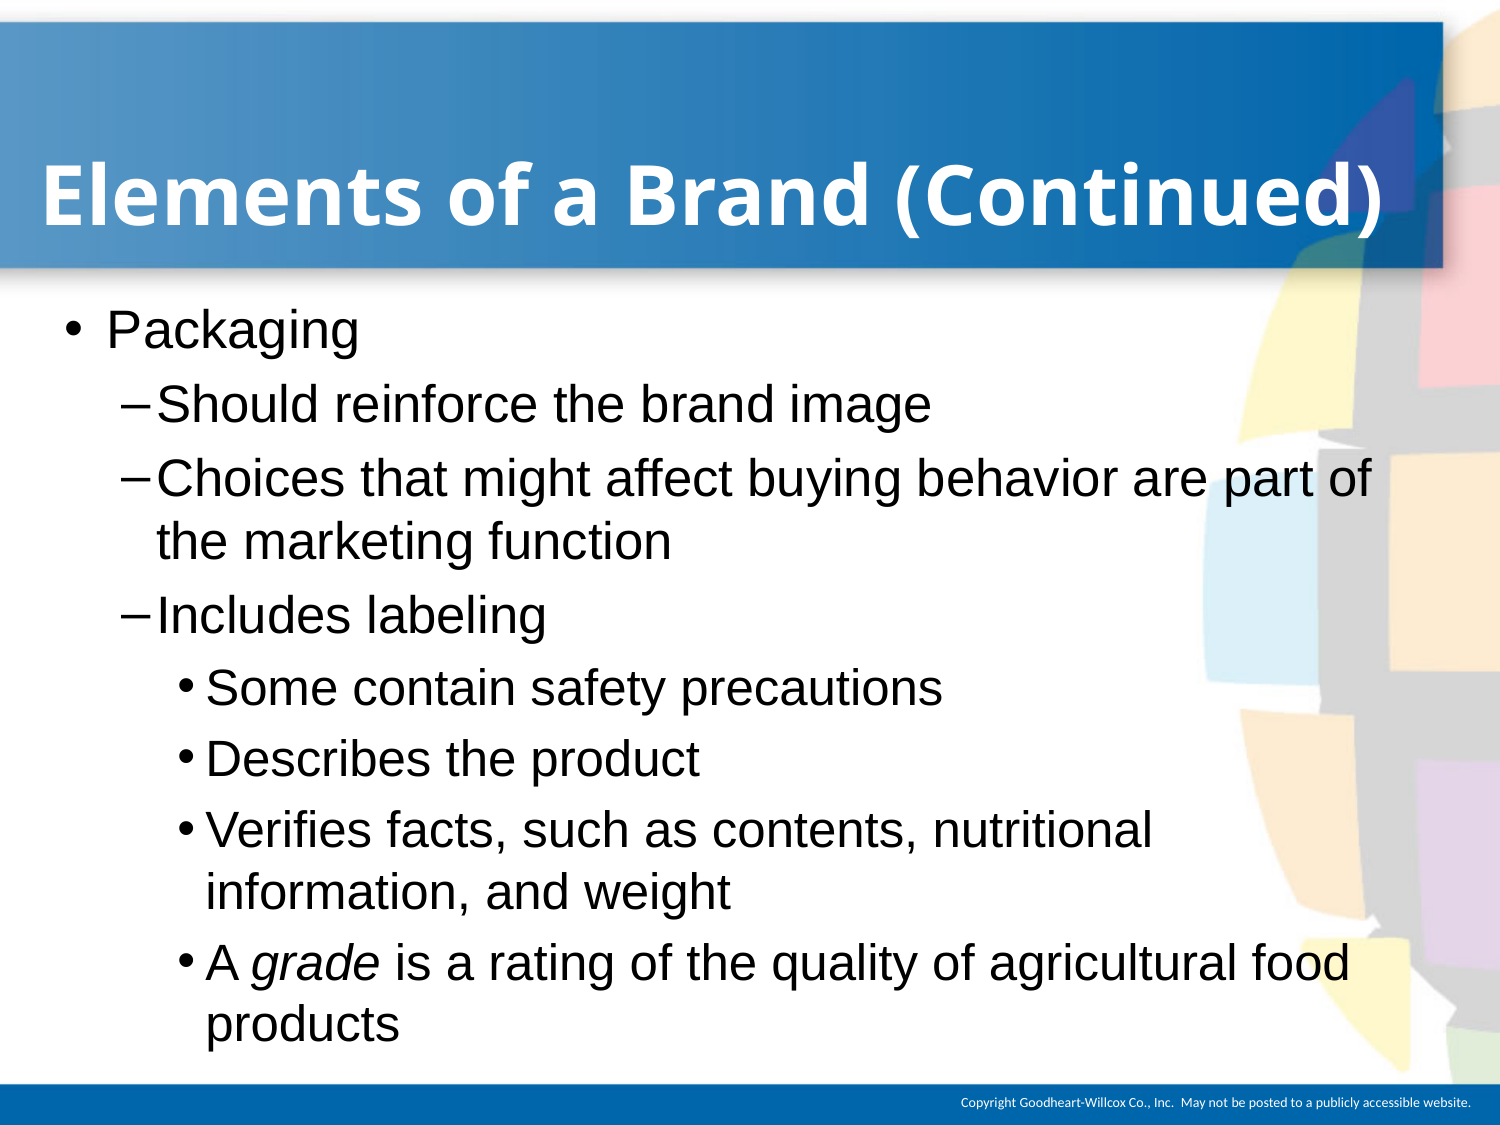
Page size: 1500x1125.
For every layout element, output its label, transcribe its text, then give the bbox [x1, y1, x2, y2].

picture [0, 0, 1500, 1125]
list Packaging Should reinforce the brand image Choices that might affect buying behavior are part of the marketing function Includes labeling Some contain safety precautions Describes the product Verifies facts, such as contents, nutritional information, and weight A grade is a rating of the quality of agricultural food products [50, 287, 1438, 1075]
title Elements of a Brand (Continued) [24, 37, 1426, 251]
